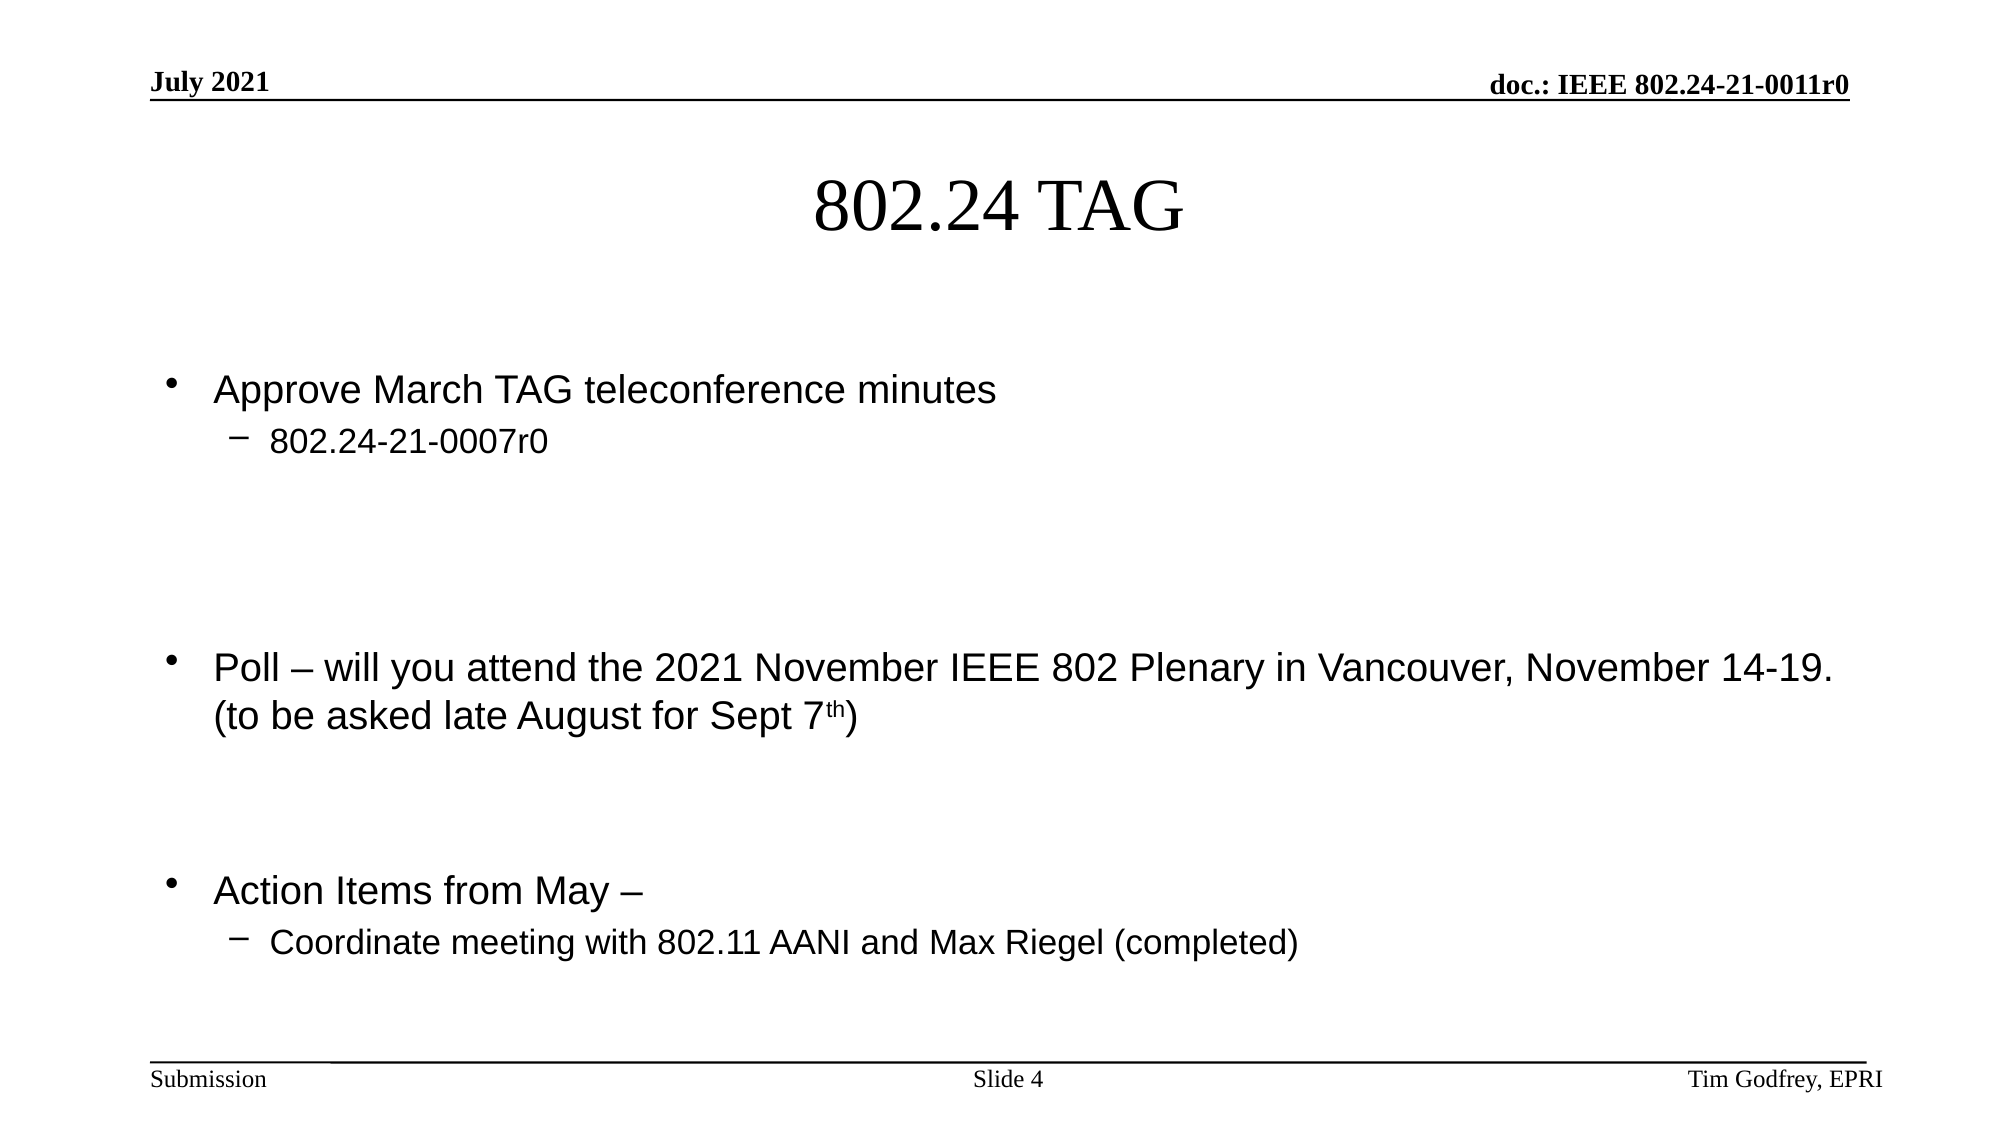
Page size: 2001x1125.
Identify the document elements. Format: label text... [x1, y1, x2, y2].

footer Tim Godfrey, EPRI [1200, 1062, 1884, 1108]
title 802.24 TAG [150, 112, 1850, 288]
list Approve March TAG teleconference minutes 802.24-21-0007r0 Poll – will you attend the 2021 November IEEE 802 Plenary in Vancouver, November 14-19. (to be asked late August for Sept 7th) Action Items from May – Coordinate meeting with 802.11 AANI and Max Riegel (completed) [150, 299, 1884, 975]
slide_number Slide 4 [972, 1062, 1044, 1093]
